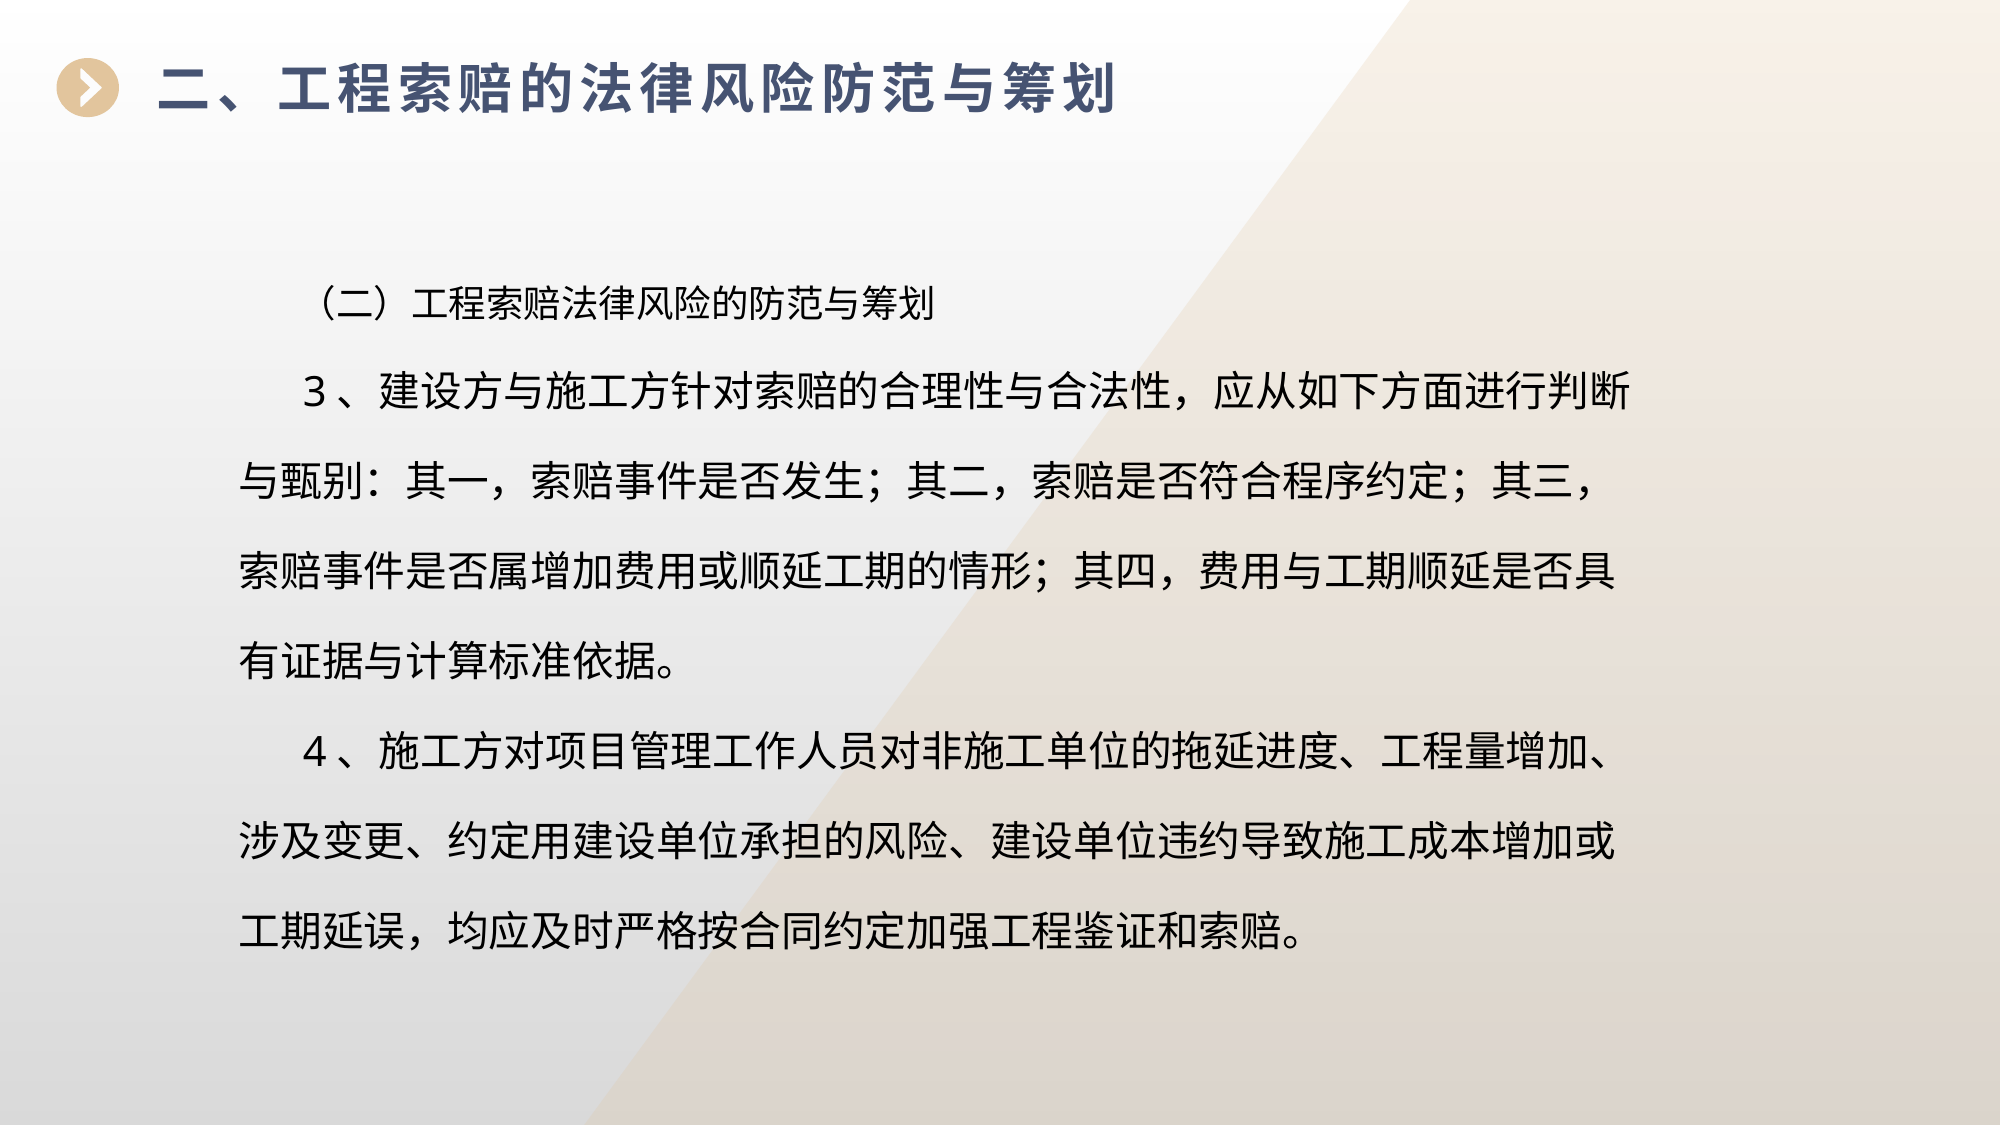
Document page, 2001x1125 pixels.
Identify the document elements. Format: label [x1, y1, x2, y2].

text_box [136, 0, 2000, 1125]
text_box [56, 58, 119, 118]
